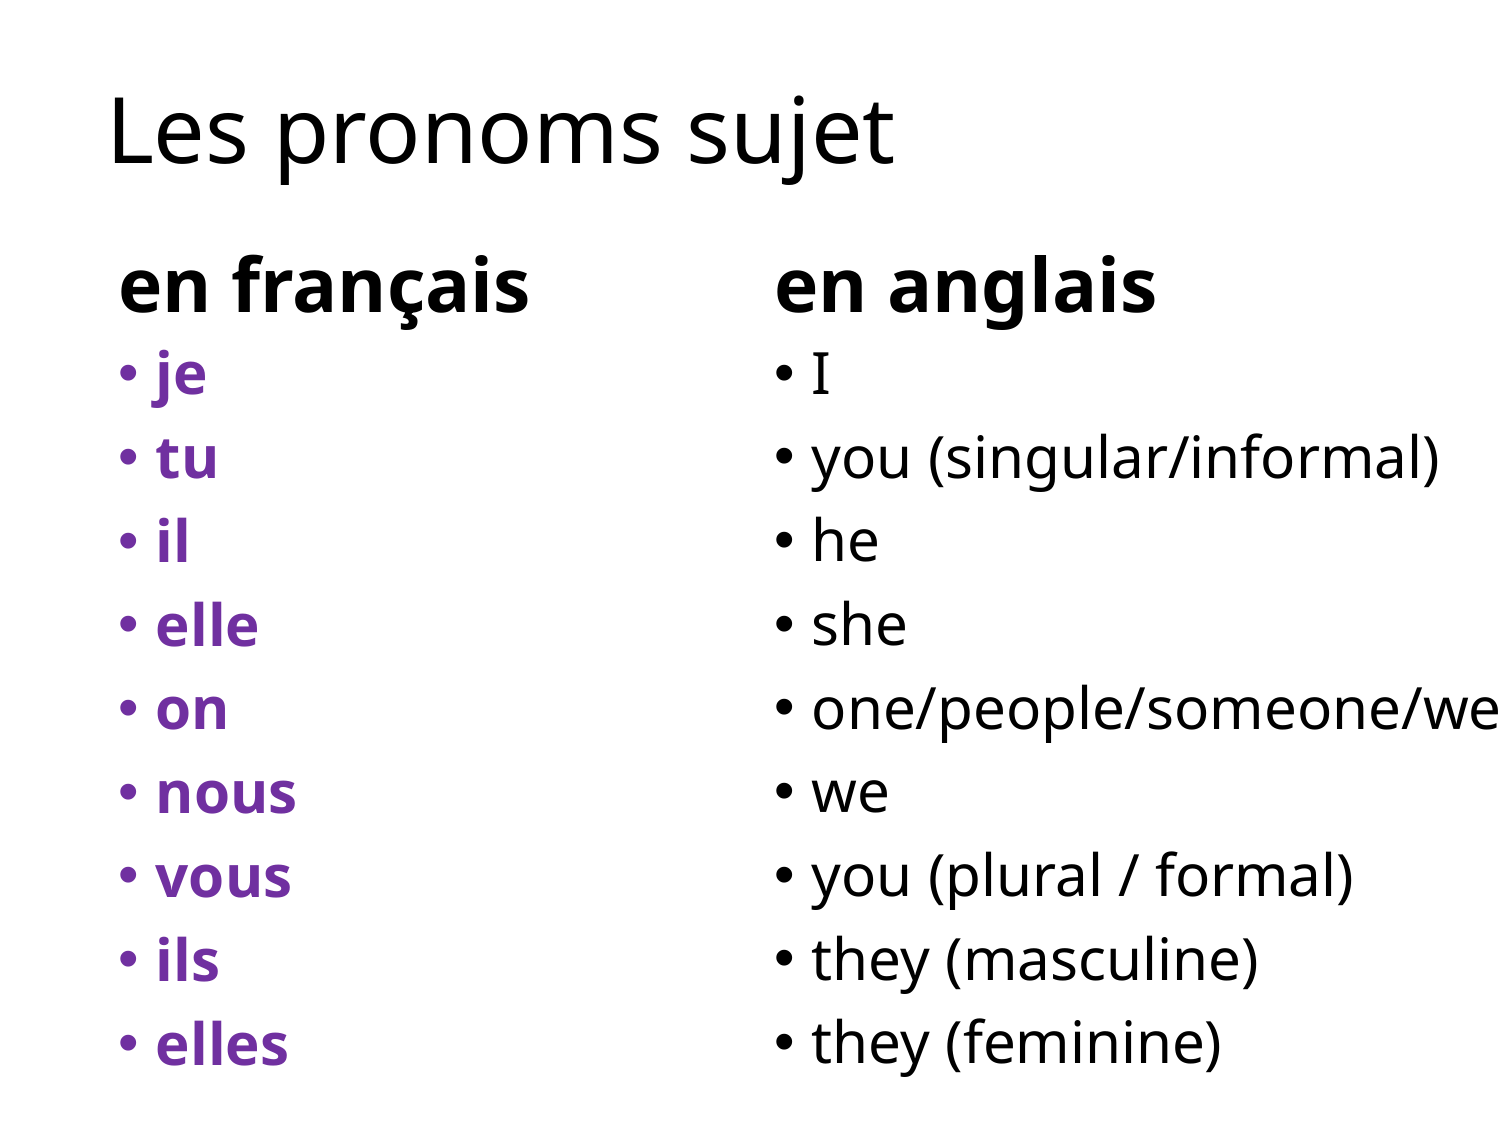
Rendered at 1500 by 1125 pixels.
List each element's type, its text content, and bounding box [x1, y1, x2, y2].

list je tu il elle on nous vous ils elles [103, 336, 738, 942]
list en français [103, 201, 738, 336]
list I you (singular/informal) he she one/people/someone/we we you (plural / formal) they (masculine) they (feminine) [759, 336, 1500, 1125]
list en anglais [759, 201, 1398, 336]
title Les pronoms sujet [91, 25, 1385, 243]
